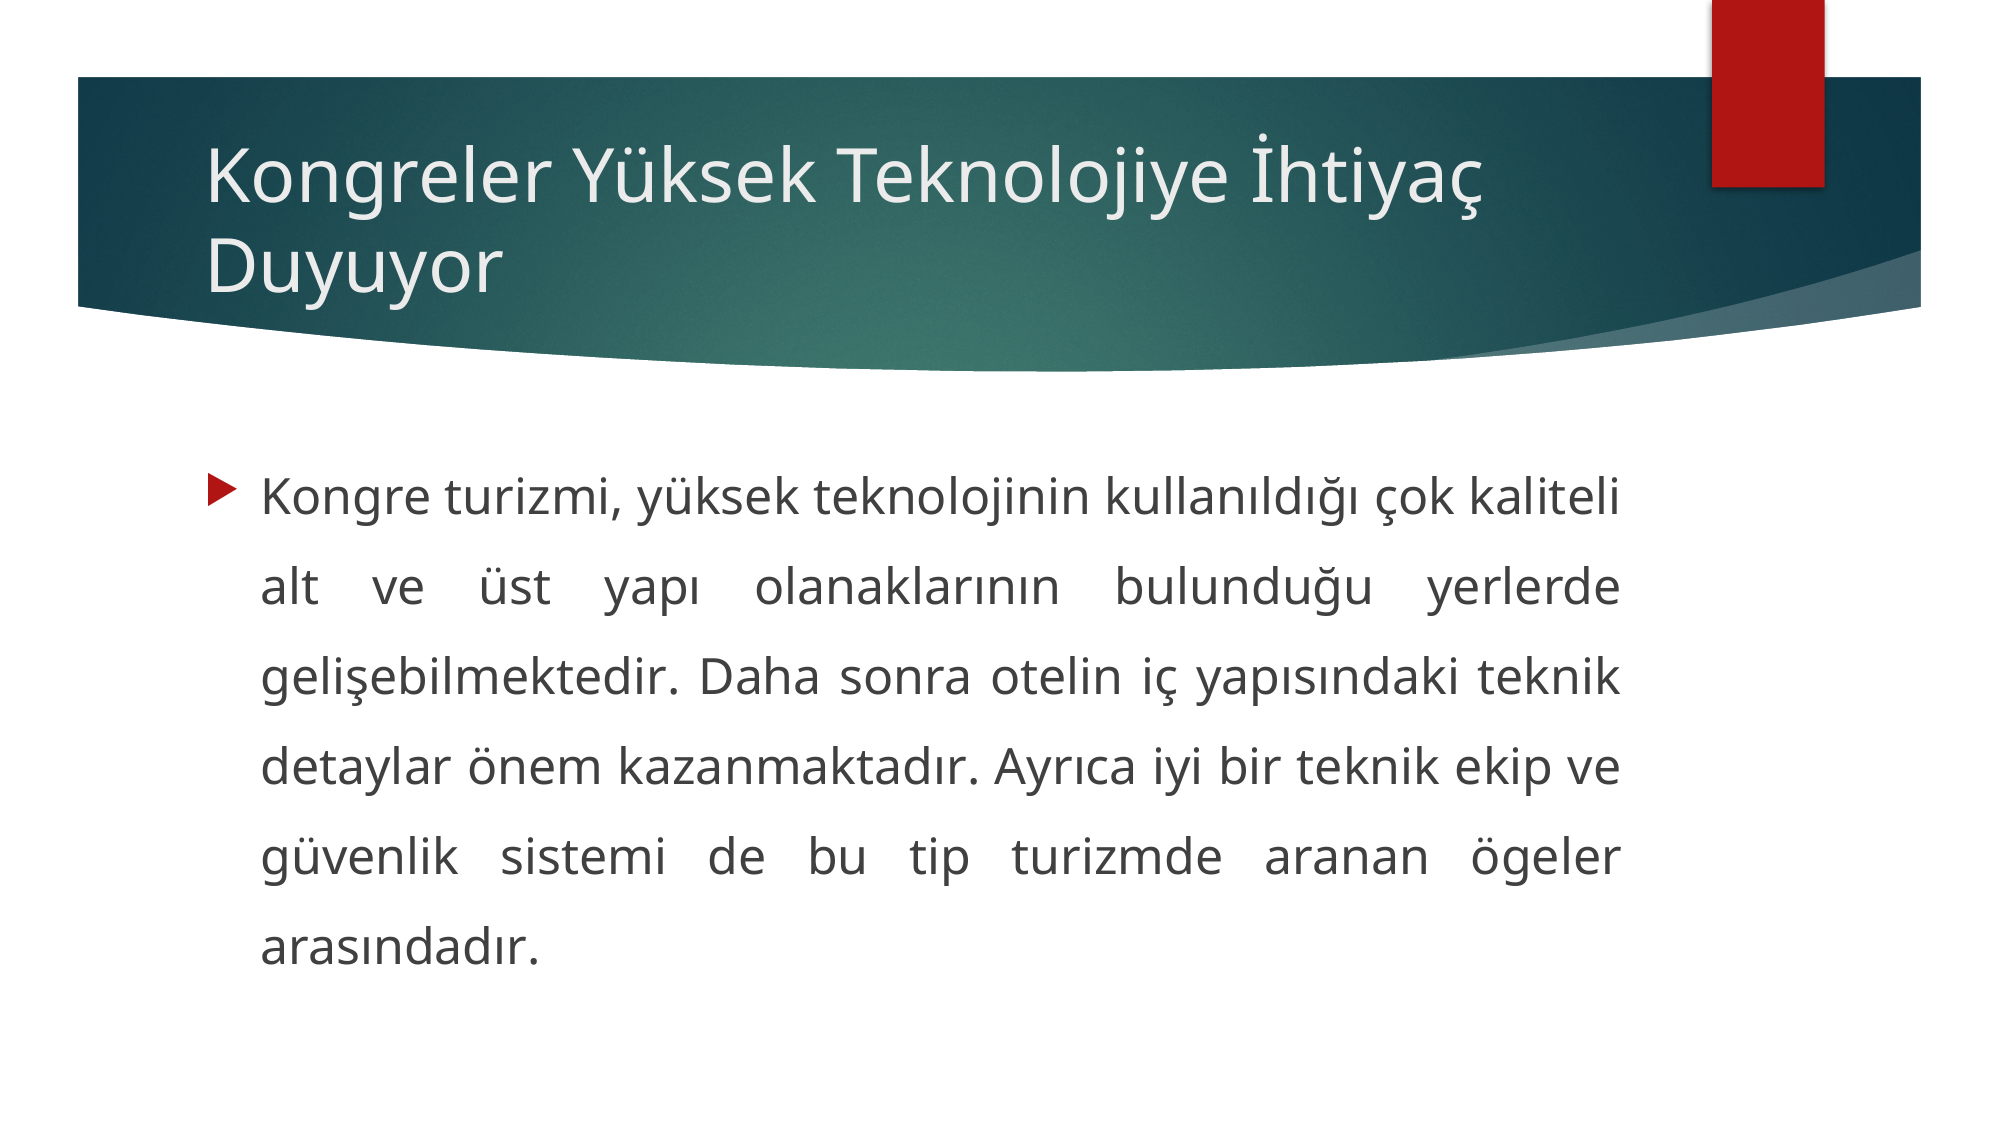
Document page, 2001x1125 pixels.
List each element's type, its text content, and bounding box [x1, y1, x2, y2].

list Kongre turizmi, yüksek teknolojinin kullanıldığı çok kaliteli alt ve üst yapı olanaklarının bulunduğu yerlerde gelişebilmektedir. Daha sonra otelin iç yapısındaki teknik detaylar önem kazanmaktadır. Ayrıca iyi bir teknik ekip ve güvenlik sistemi de bu tip turizmde aranan ögeler arasındadır. [189, 427, 1638, 988]
title Kongreler Yüksek Teknolojiye İhtiyaç Duyuyor [189, 159, 1638, 276]
